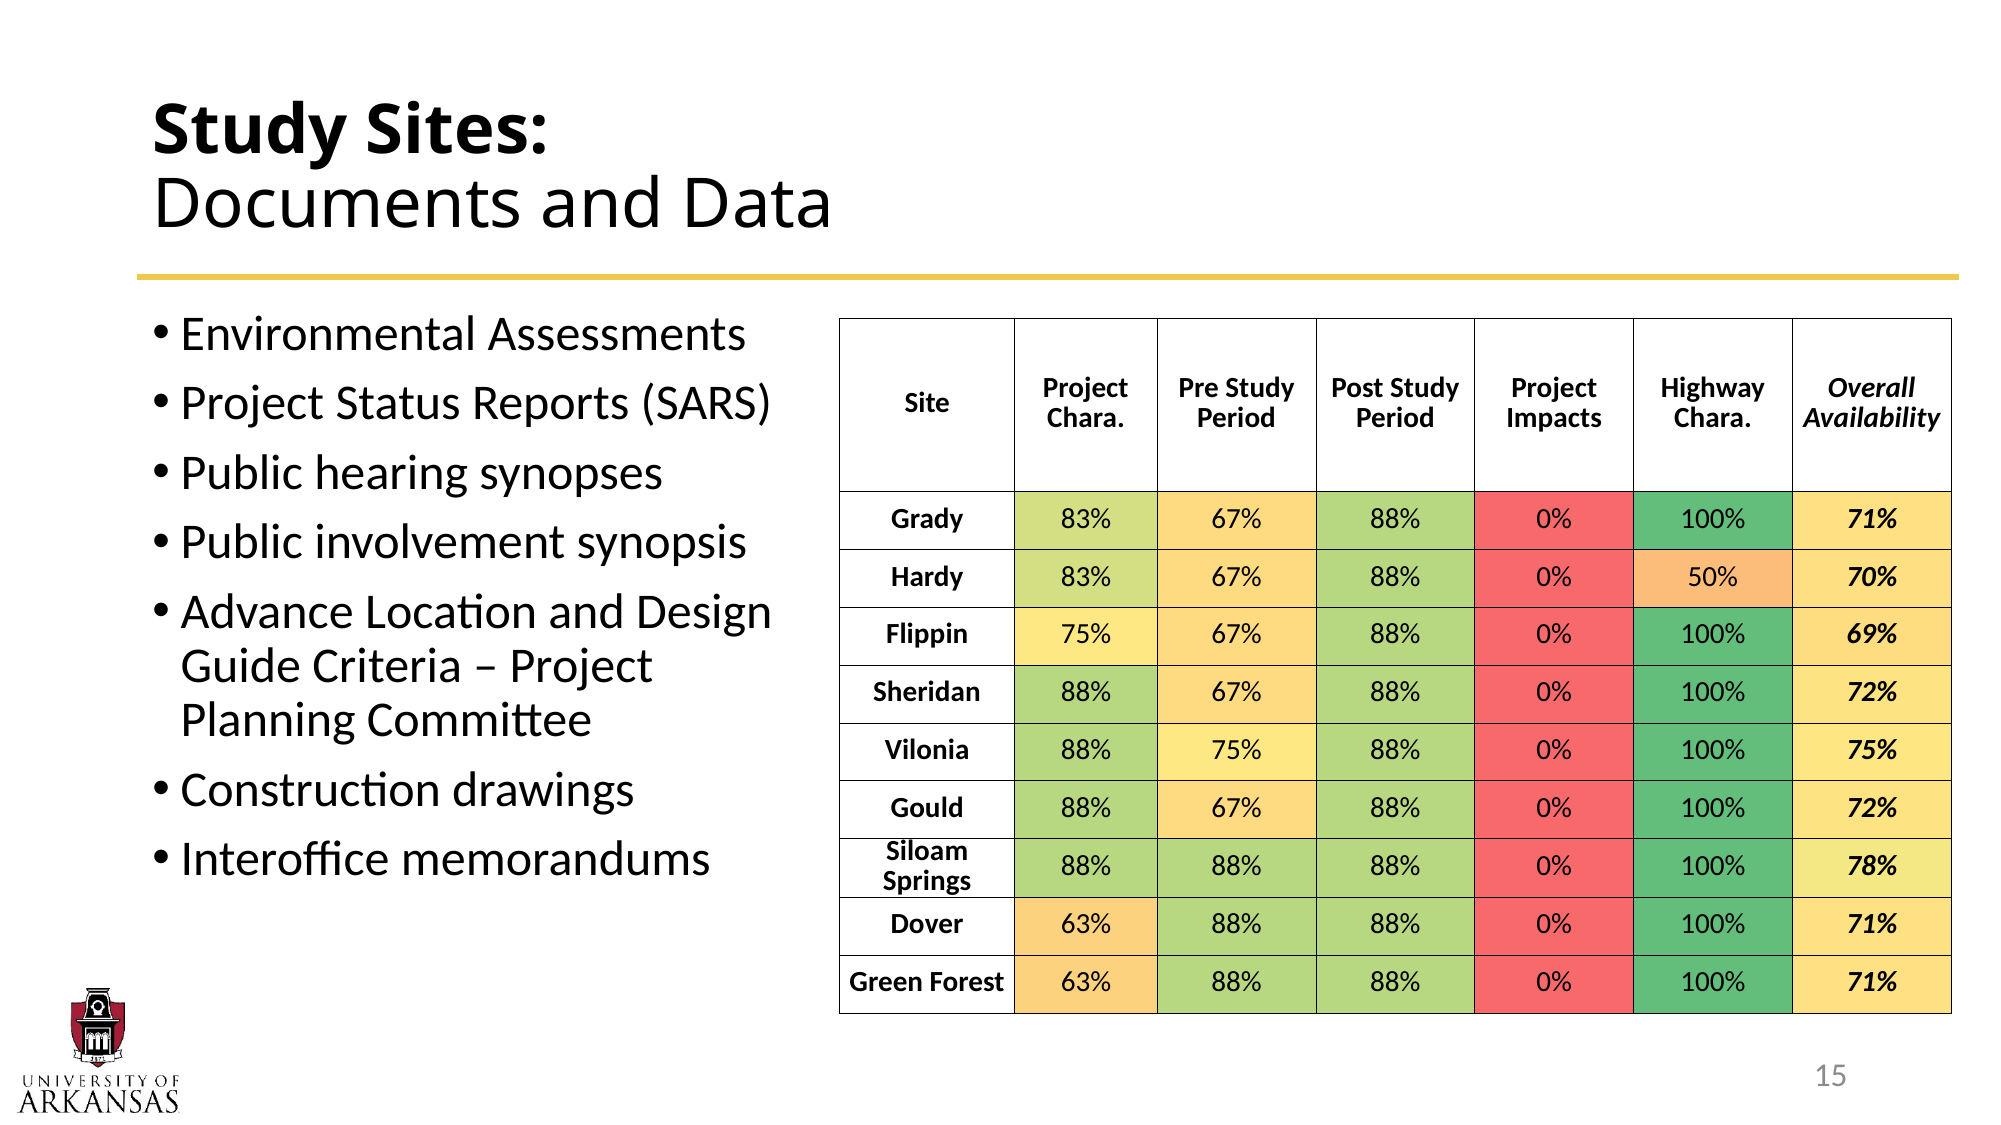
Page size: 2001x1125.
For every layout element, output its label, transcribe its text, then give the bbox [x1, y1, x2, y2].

picture [17, 988, 180, 1113]
table_cell 100% [1634, 608, 1792, 665]
table_cell 88% [1317, 724, 1474, 780]
table_cell 88% [1158, 839, 1316, 897]
table_cell Grady [840, 492, 1014, 549]
table_cell 88% [1317, 550, 1474, 607]
table_cell 100% [1634, 839, 1792, 897]
table_cell 88% [1317, 781, 1474, 838]
table_cell Siloam Springs [840, 839, 1014, 897]
table_header Overall Availability [1793, 319, 1951, 491]
table_cell 75% [1793, 724, 1951, 780]
table_cell 0% [1475, 781, 1633, 838]
table_cell Flippin [840, 608, 1014, 665]
slide_number 15 [1412, 1042, 1863, 1103]
table_cell Green Forest [840, 956, 1014, 1013]
table_cell 67% [1158, 781, 1316, 838]
table_cell 75% [1158, 724, 1316, 780]
table_cell 88% [1015, 666, 1157, 723]
table_cell 67% [1158, 608, 1316, 665]
table_cell 88% [1317, 839, 1474, 897]
table_cell 69% [1793, 608, 1951, 665]
table_cell 71% [1793, 956, 1951, 1013]
table_cell 0% [1475, 898, 1633, 955]
table_cell 0% [1475, 666, 1633, 723]
table_cell 63% [1015, 956, 1157, 1013]
table_cell 100% [1634, 492, 1792, 549]
table_cell 71% [1793, 898, 1951, 955]
table_header Pre Study Period [1158, 319, 1316, 491]
table_cell 88% [1015, 781, 1157, 838]
table_cell 88% [1317, 666, 1474, 723]
table_cell 100% [1634, 898, 1792, 955]
table_header Highway Chara. [1634, 319, 1792, 491]
table_cell 50% [1634, 550, 1792, 607]
table_cell Hardy [840, 550, 1014, 607]
table_cell 67% [1158, 666, 1316, 723]
table_cell 88% [1317, 492, 1474, 549]
table_cell 67% [1158, 492, 1316, 549]
table_cell 88% [1015, 839, 1157, 897]
table_cell 88% [1317, 956, 1474, 1013]
table_cell 78% [1793, 839, 1951, 897]
table_cell 72% [1793, 781, 1951, 838]
table_cell Vilonia [840, 724, 1014, 780]
table_header Site [840, 319, 1014, 491]
table_cell 72% [1793, 666, 1951, 723]
table_cell 100% [1634, 666, 1792, 723]
table_cell 75% [1015, 608, 1157, 665]
table_cell 63% [1015, 898, 1157, 955]
table_cell 0% [1475, 608, 1633, 665]
list Environmental Assessments Project Status Reports (SARS) Public hearing synopses Public involvement synopsis Advance Location and Design Guide Criteria – Project Planning Committee Construction drawings Interoffice memorandums [137, 299, 840, 1014]
table_cell 100% [1634, 781, 1792, 838]
table_header Post Study Period [1317, 319, 1474, 491]
table_header Project Impacts [1475, 319, 1633, 491]
table_cell Gould [840, 781, 1014, 838]
table_cell 83% [1015, 550, 1157, 607]
table_cell 0% [1475, 550, 1633, 607]
table_cell 71% [1793, 492, 1951, 549]
table_cell Dover [840, 898, 1014, 955]
title Study Sites: Documents and Data [137, 59, 1863, 278]
table_header Project Chara. [1015, 319, 1157, 491]
table_cell 83% [1015, 492, 1157, 549]
table_cell 88% [1015, 724, 1157, 780]
table_cell 0% [1475, 956, 1633, 1013]
table_cell 0% [1475, 492, 1633, 549]
table_cell 0% [1475, 724, 1633, 780]
table_cell Sheridan [840, 666, 1014, 723]
table_cell 88% [1158, 956, 1316, 1013]
table_cell 0% [1475, 839, 1633, 897]
table_cell 100% [1634, 956, 1792, 1013]
table_cell 88% [1317, 898, 1474, 955]
table_cell 88% [1158, 898, 1316, 955]
table_cell 70% [1793, 550, 1951, 607]
table_cell 67% [1158, 550, 1316, 607]
table_cell 100% [1634, 724, 1792, 780]
table_cell 88% [1317, 608, 1474, 665]
